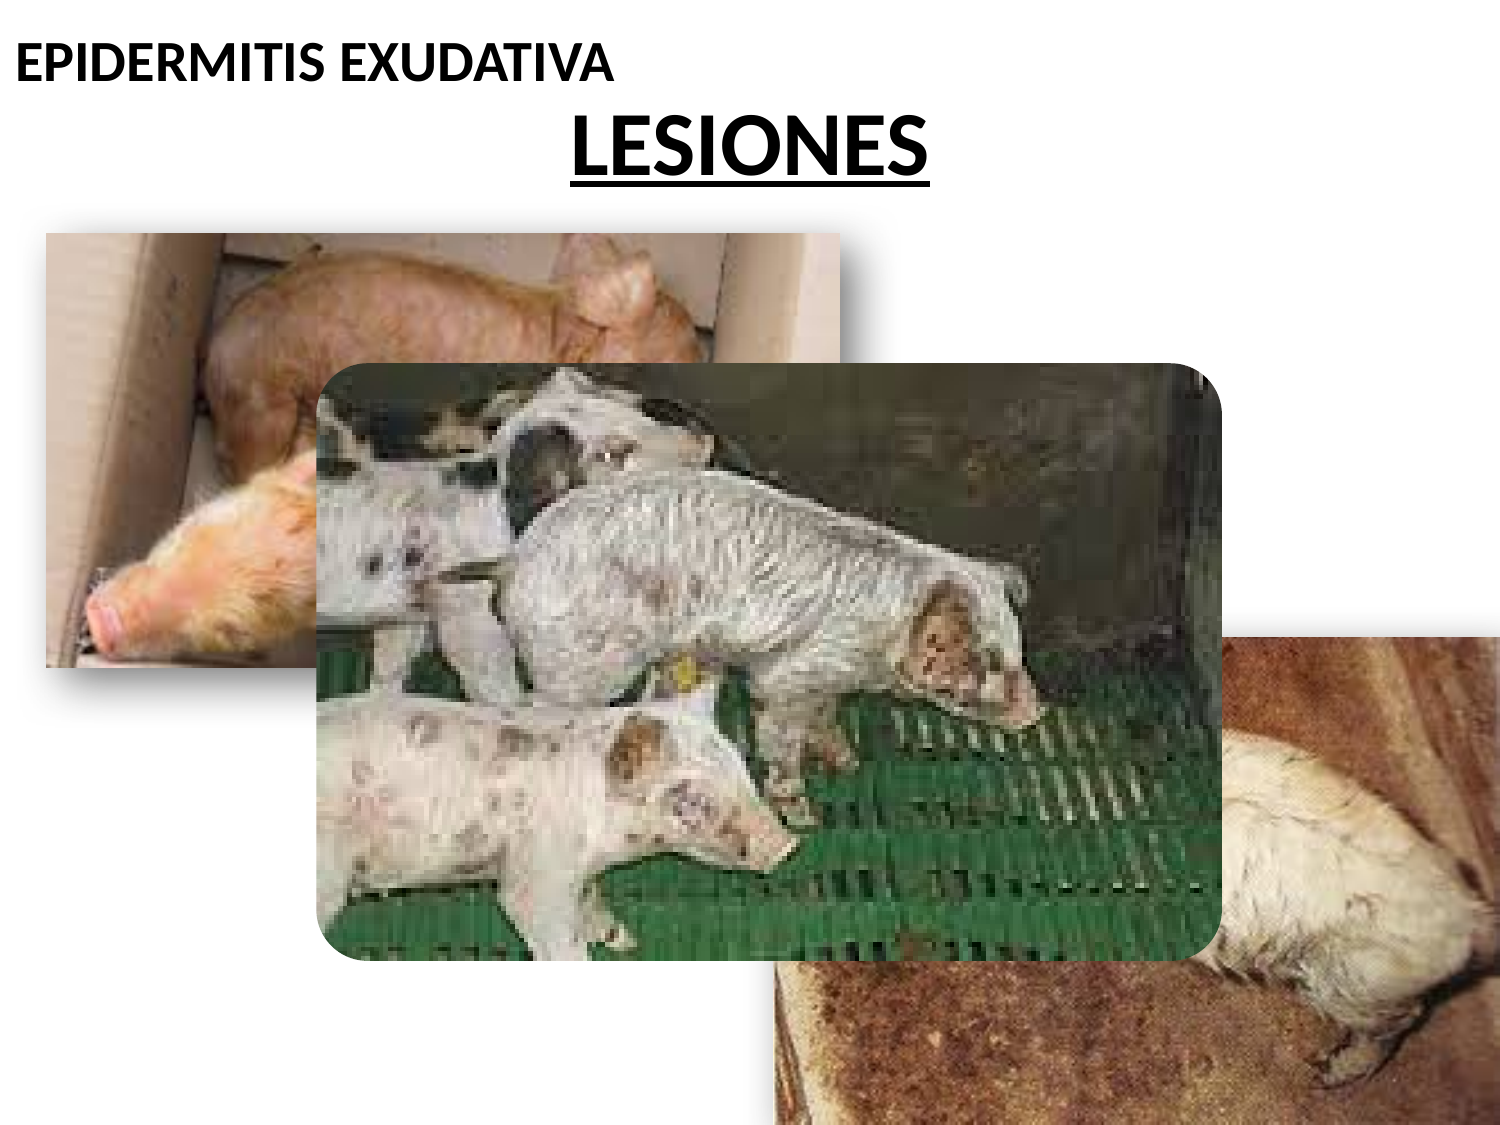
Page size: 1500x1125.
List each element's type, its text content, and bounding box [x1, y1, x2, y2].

picture [46, 233, 1500, 1125]
text_box EPIDERMITIS EXUDATIVA [0, 0, 1350, 153]
title LESIONES [75, 45, 1425, 233]
